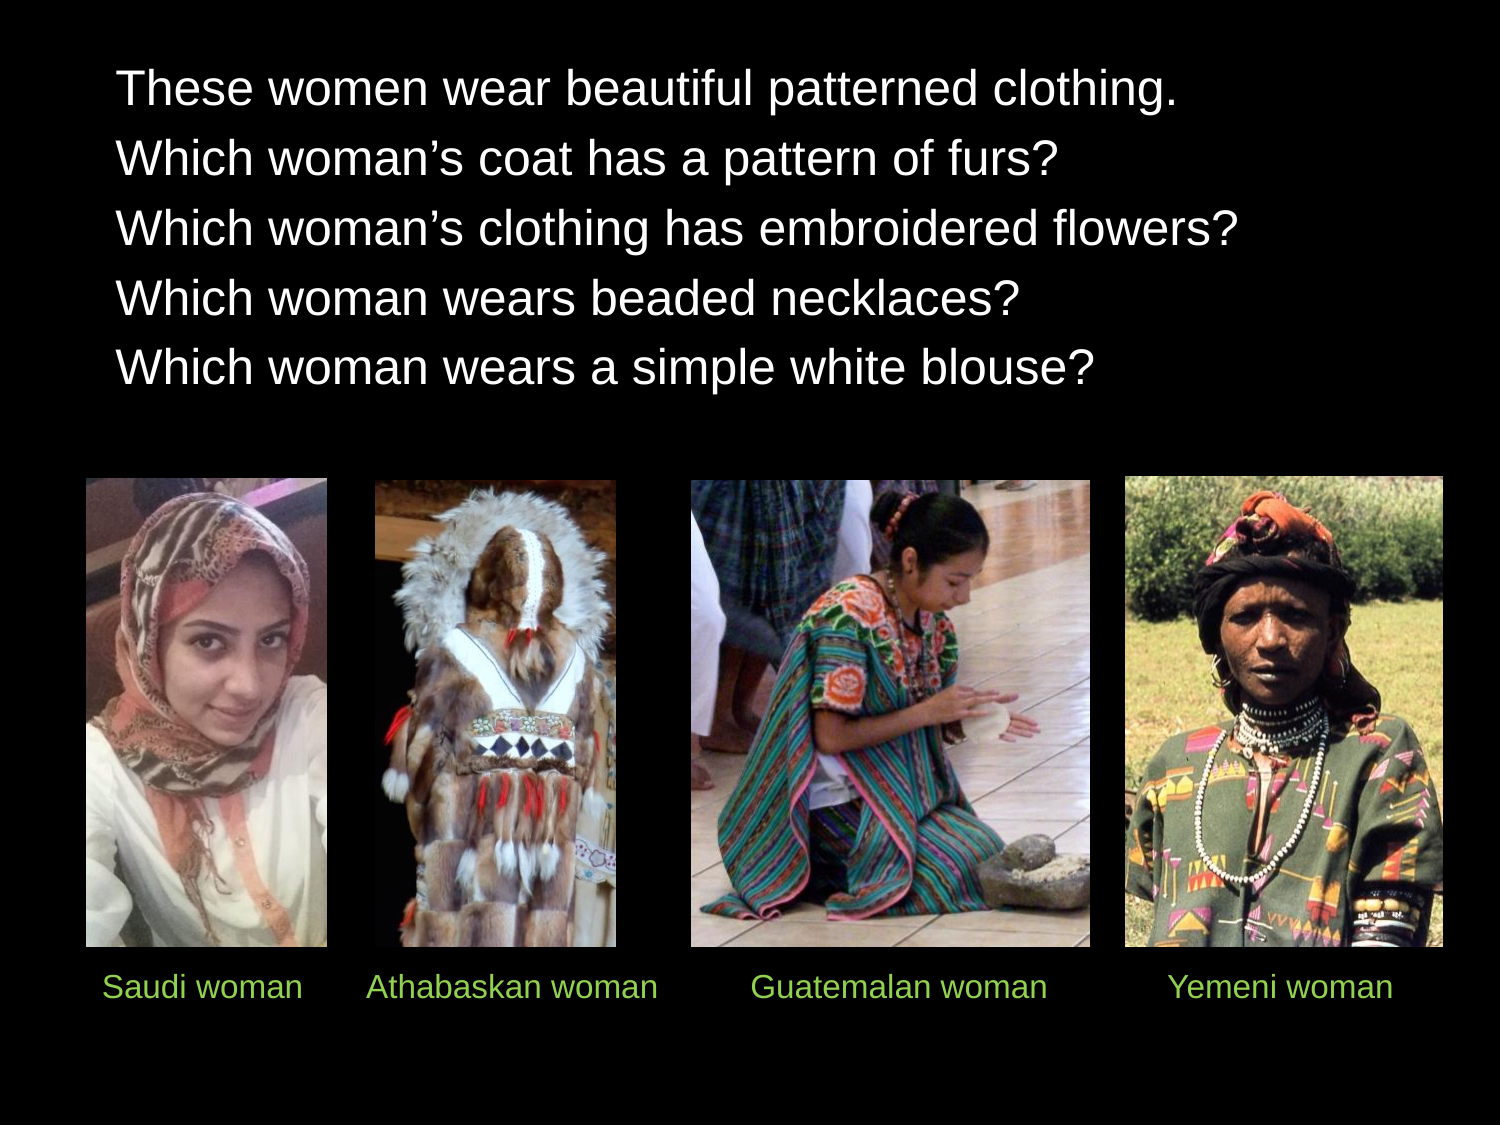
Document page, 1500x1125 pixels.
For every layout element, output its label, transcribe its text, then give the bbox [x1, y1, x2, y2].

text_box Saudi woman Athabaskan woman Guatemalan woman Yemeni woman [19, 953, 1443, 1013]
picture [690, 479, 1090, 947]
picture [1125, 476, 1443, 947]
picture [86, 478, 327, 947]
list These women wear beautiful patterned clothing. Which woman’s coat has a pattern of furs? Which woman’s clothing has embroidered flowers? Which woman wears beaded necklaces? Which woman wears a simple white blouse? [100, 47, 1362, 452]
picture [375, 479, 616, 947]
